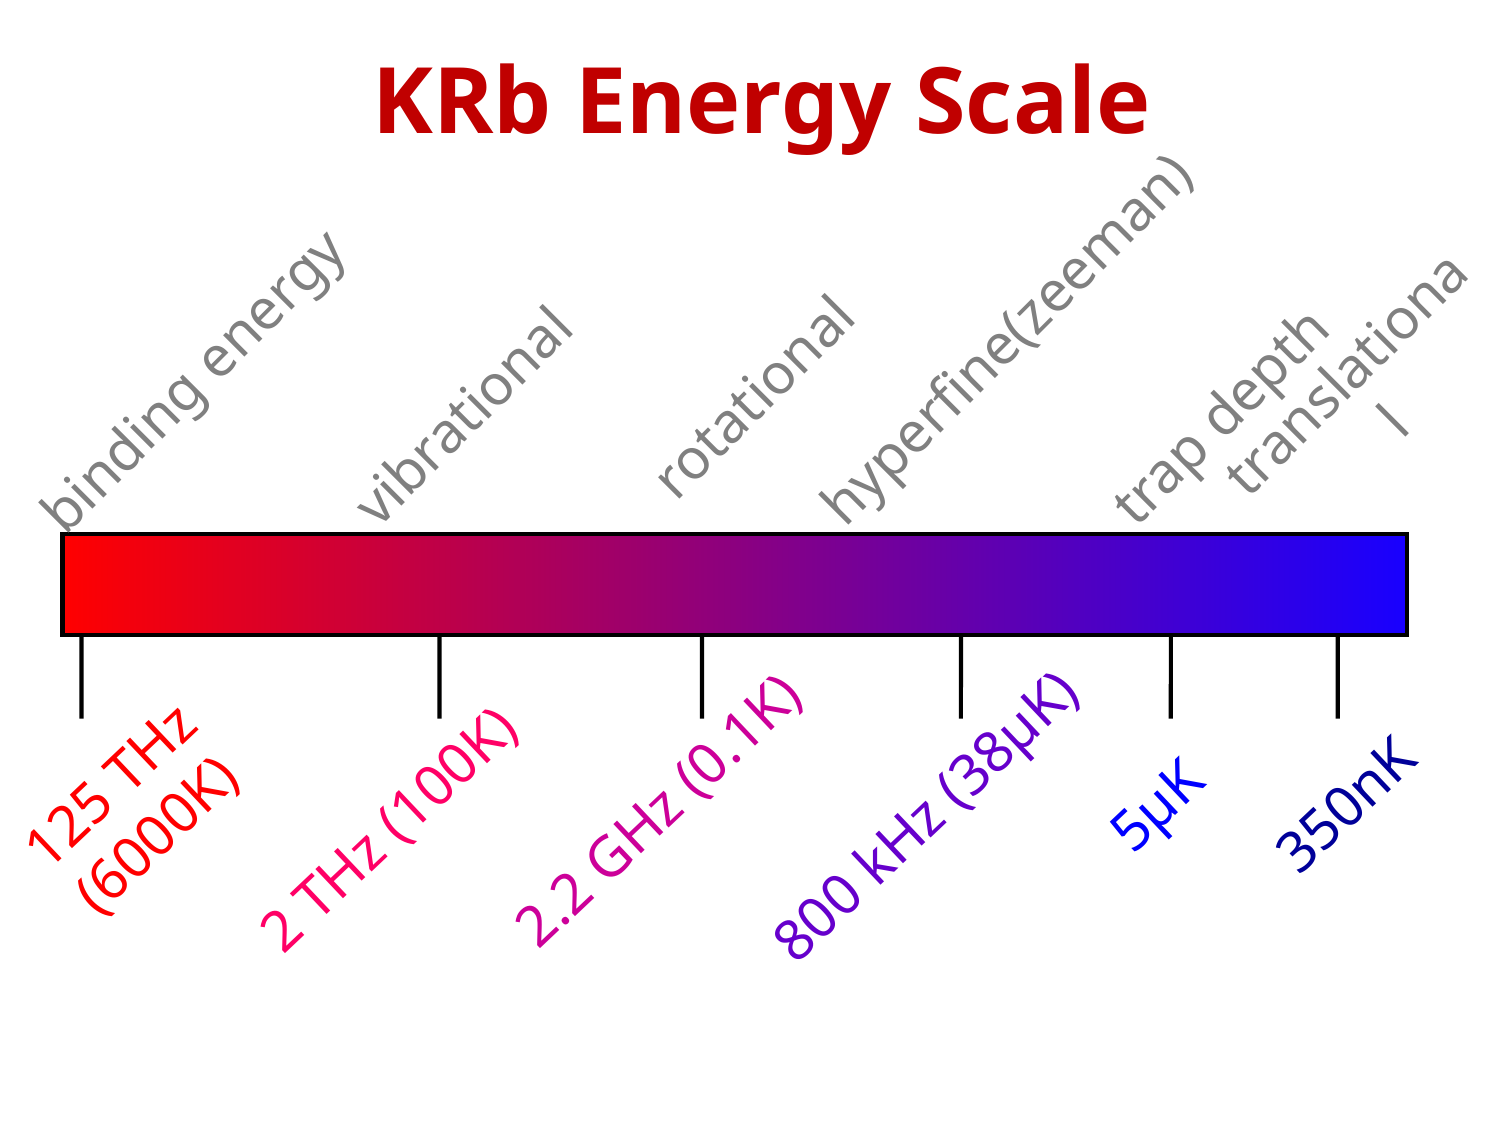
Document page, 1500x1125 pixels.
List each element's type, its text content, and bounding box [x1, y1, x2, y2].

text_box 125 THz (6000K) [0, 641, 305, 976]
text_box 350nK [1253, 714, 1435, 892]
text_box 800 kHz (38μK) [744, 651, 1092, 986]
text_box rotational [636, 280, 867, 511]
text_box 2.2 GHz (0.1K) [483, 641, 830, 976]
text_box [62, 533, 1407, 636]
text_box translational [1230, 257, 1500, 534]
text_box 5μK [1071, 721, 1239, 886]
text_box KRb Energy Scale [23, 34, 1500, 160]
text_box 2 THz (100K) [212, 659, 560, 995]
text_box vibrational [338, 291, 585, 538]
text_box hyperfine(zeeman) [805, 160, 1204, 537]
text_box trap depth [1096, 291, 1342, 537]
text_box binding energy [25, 212, 357, 545]
